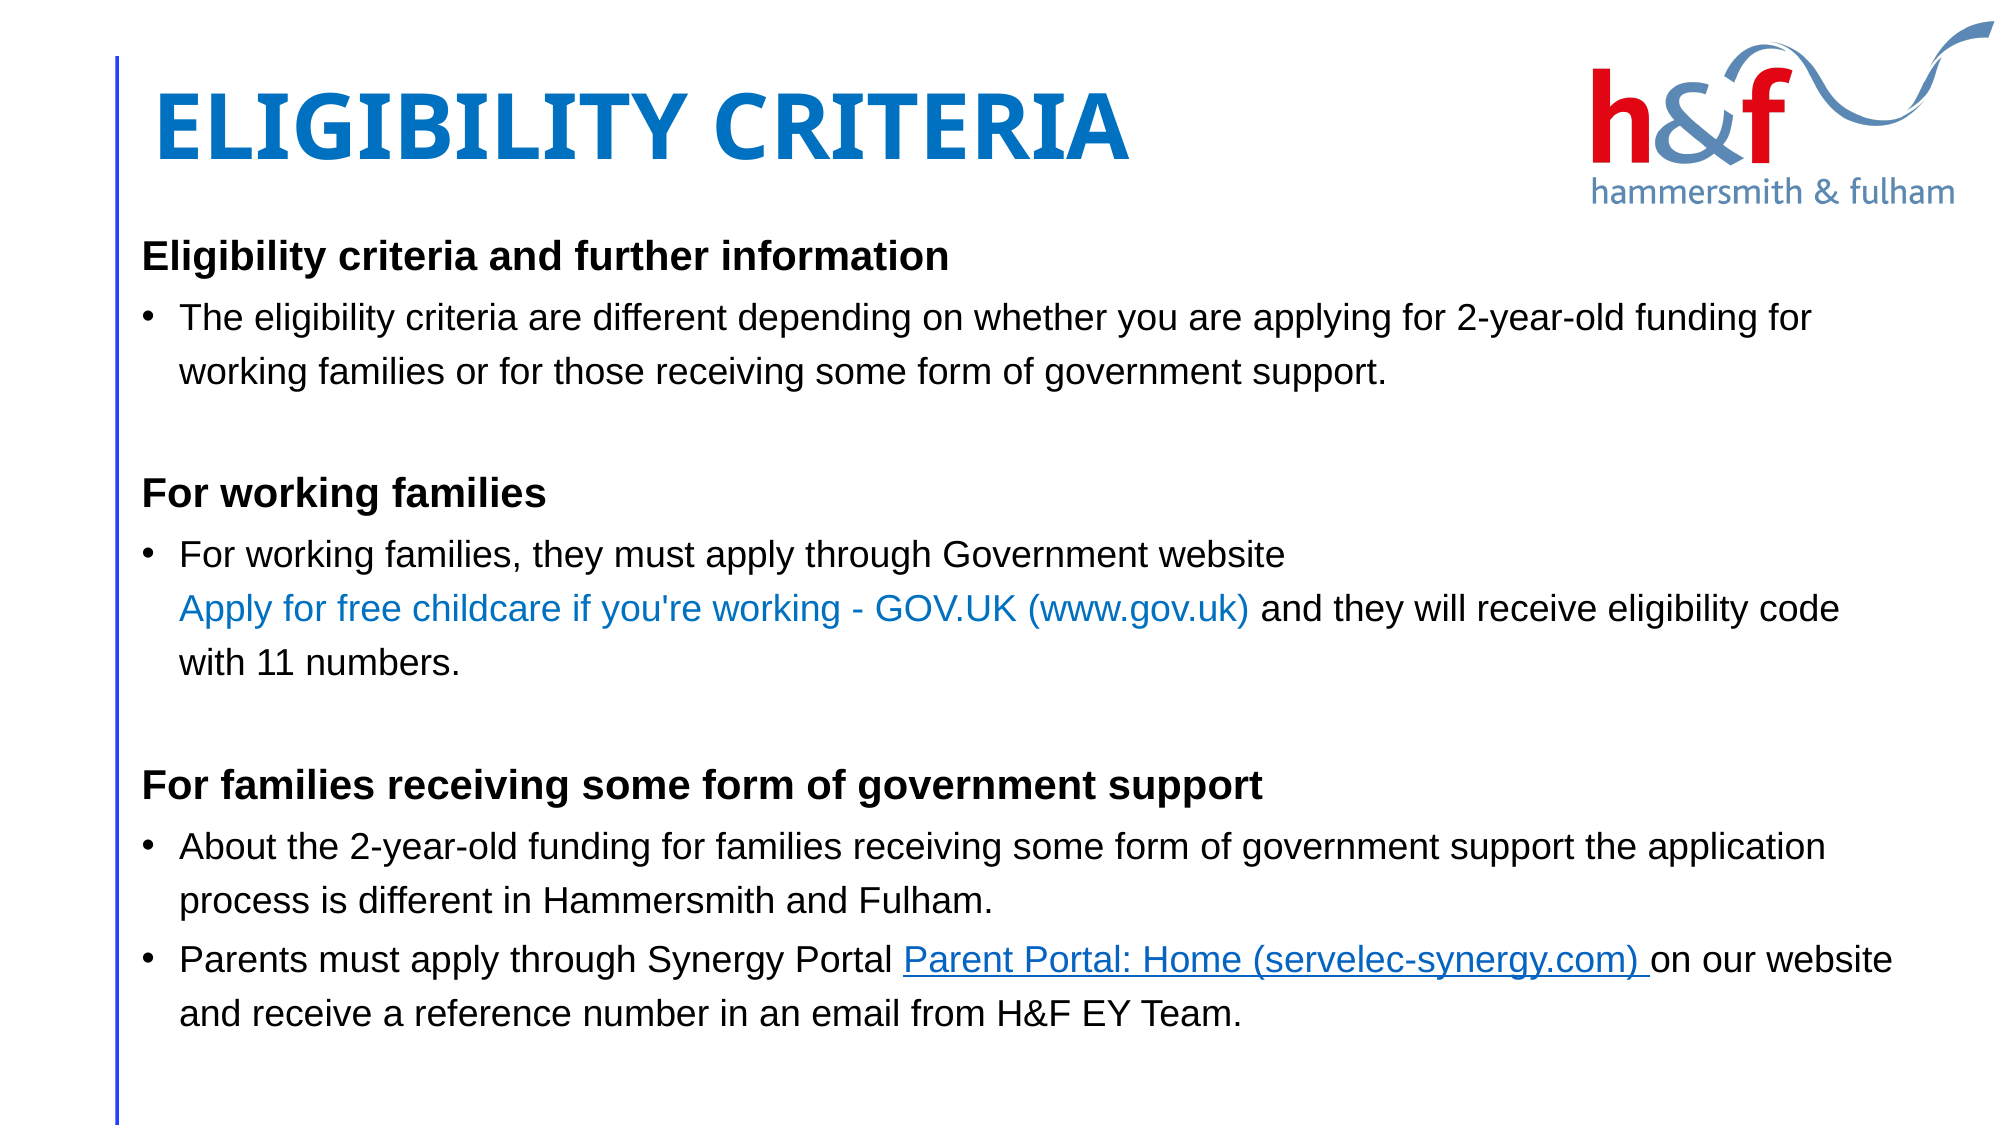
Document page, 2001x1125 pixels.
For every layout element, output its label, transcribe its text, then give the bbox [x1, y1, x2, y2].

picture [1584, 0, 2000, 262]
title ELIGIBILITY CRITERIA [137, 59, 1584, 201]
list Eligibility criteria and further information The eligibility criteria are different depending on whether you are applying for 2-year-old funding for working families or for those receiving some form of government support. For working families For working families, they must apply through Government website Apply for free childcare if you're working - GOV.UK (www.gov.uk) and they will receive eligibility code with 11 numbers. For families receiving some form of government support About the 2-year-old funding for families receiving some form of government support the application process is different in Hammersmith and Fulham. Parents must apply through Synergy Portal Parent Portal: Home (servelec-synergy.com) on our website and receive a reference number in an email from H&F EY Team. [126, 211, 1931, 1066]
